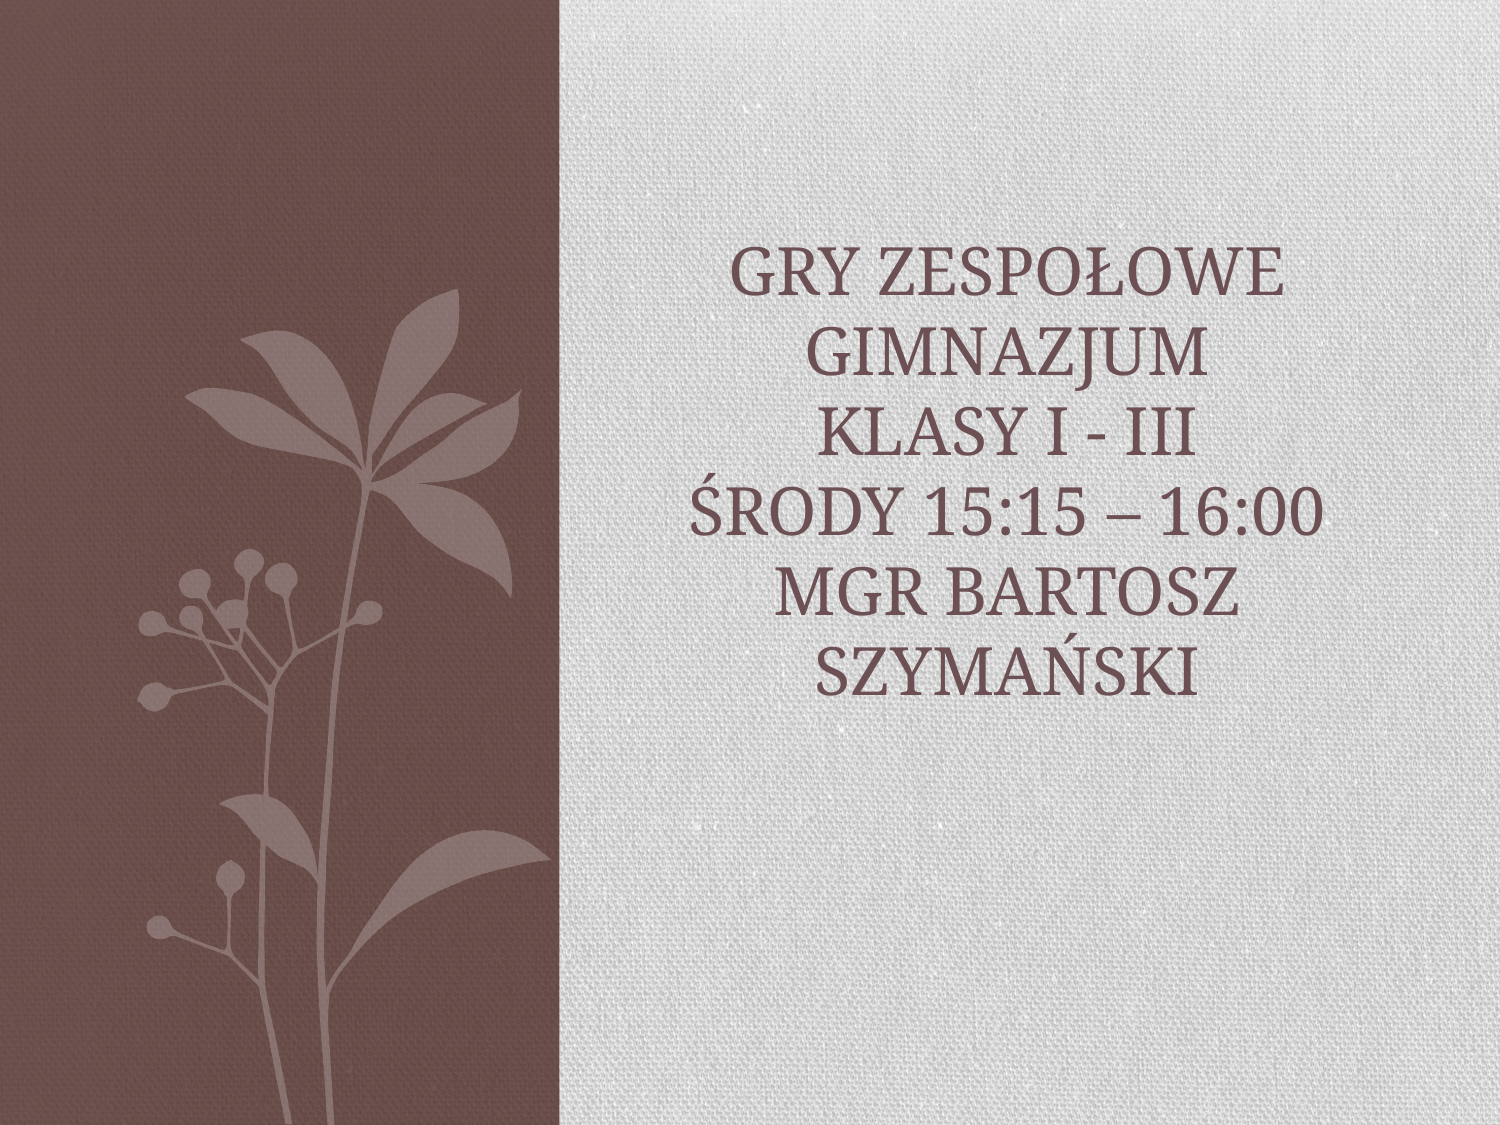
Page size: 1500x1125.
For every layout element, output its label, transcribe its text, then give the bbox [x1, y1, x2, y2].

title Gry zespołowe gimnazjum klasy i - III środy 15:15 – 16:00 mgr bartosz szymański [561, 338, 1454, 717]
